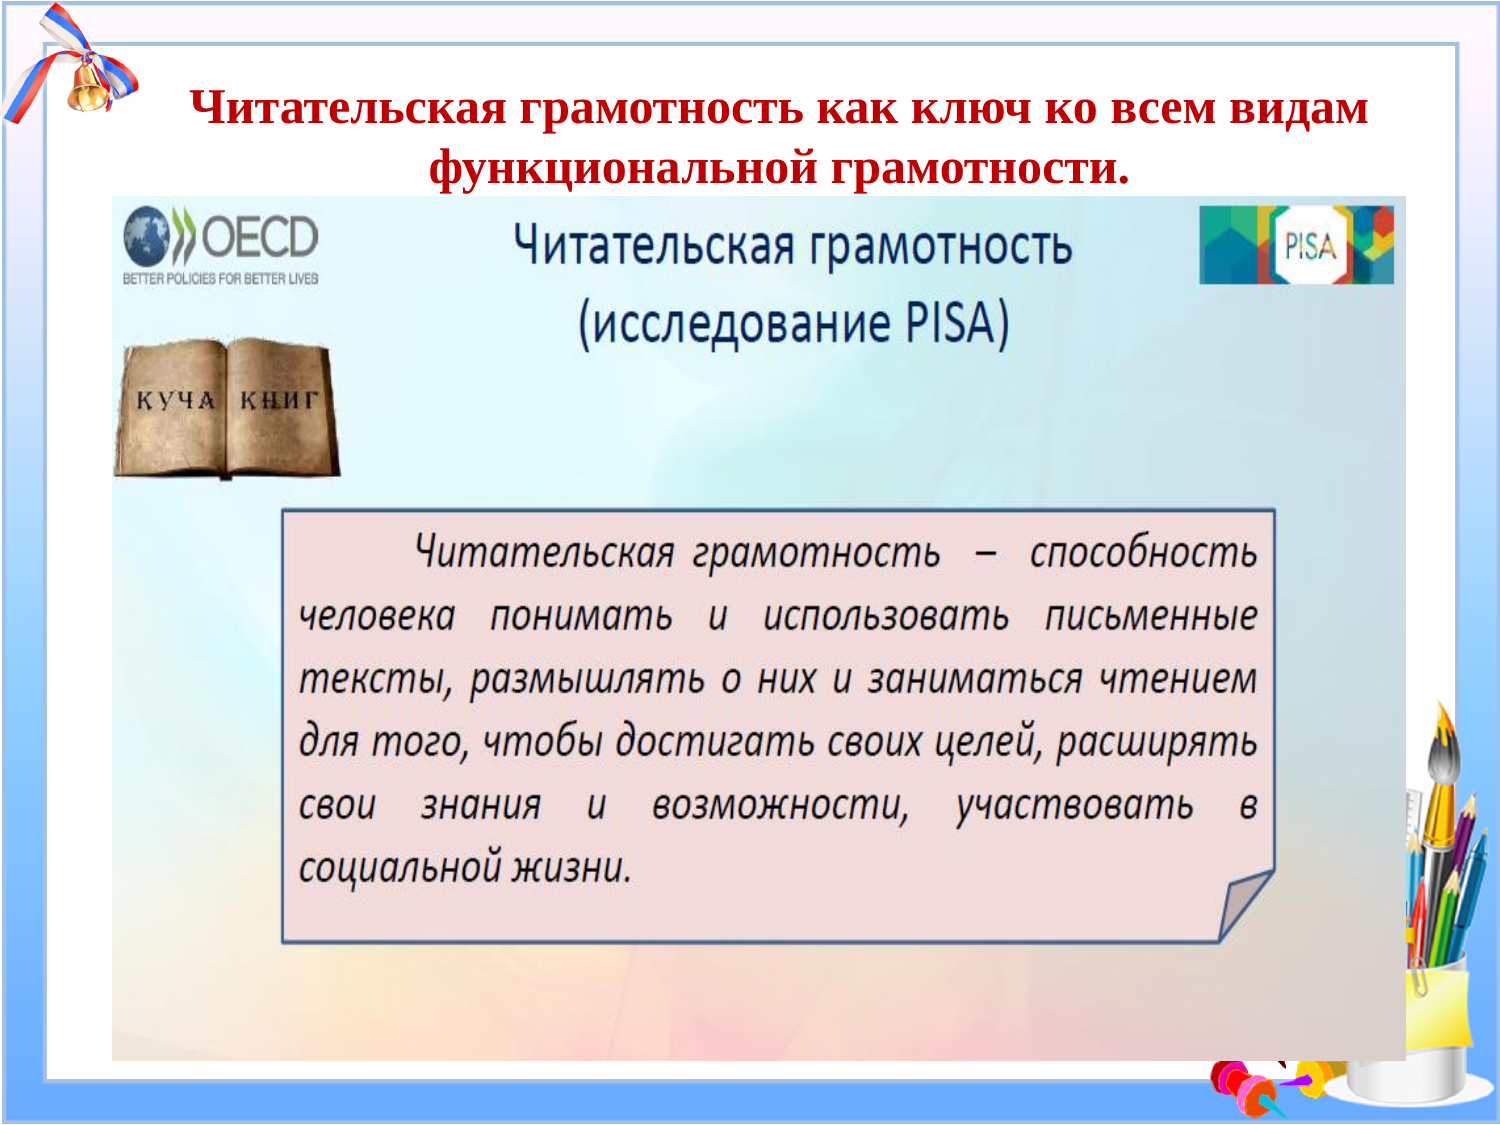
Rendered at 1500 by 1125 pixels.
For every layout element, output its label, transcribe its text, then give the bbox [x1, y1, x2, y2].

picture [0, 0, 1500, 1125]
text_box Читательская грамотность как ключ ко всем видам функциональной грамотности. [135, 66, 1424, 202]
